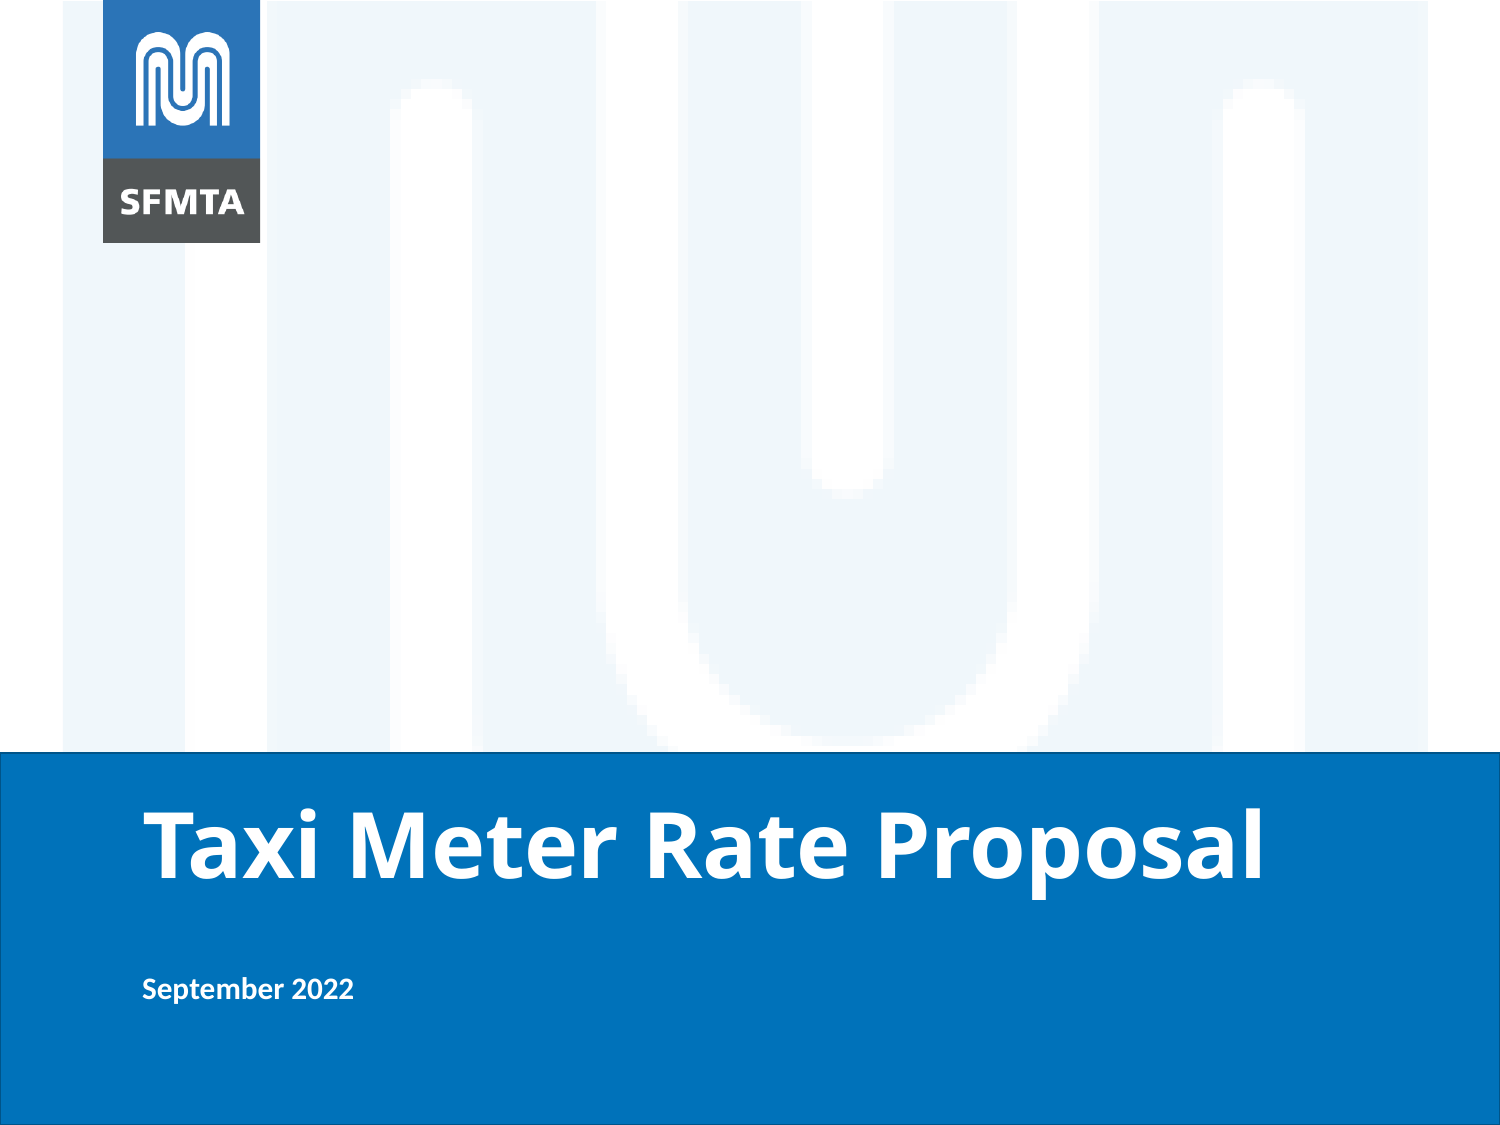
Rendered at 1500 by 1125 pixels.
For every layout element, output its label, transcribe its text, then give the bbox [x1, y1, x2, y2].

text_box Taxi Meter Rate Proposal September 2022 [140, 770, 1340, 1006]
